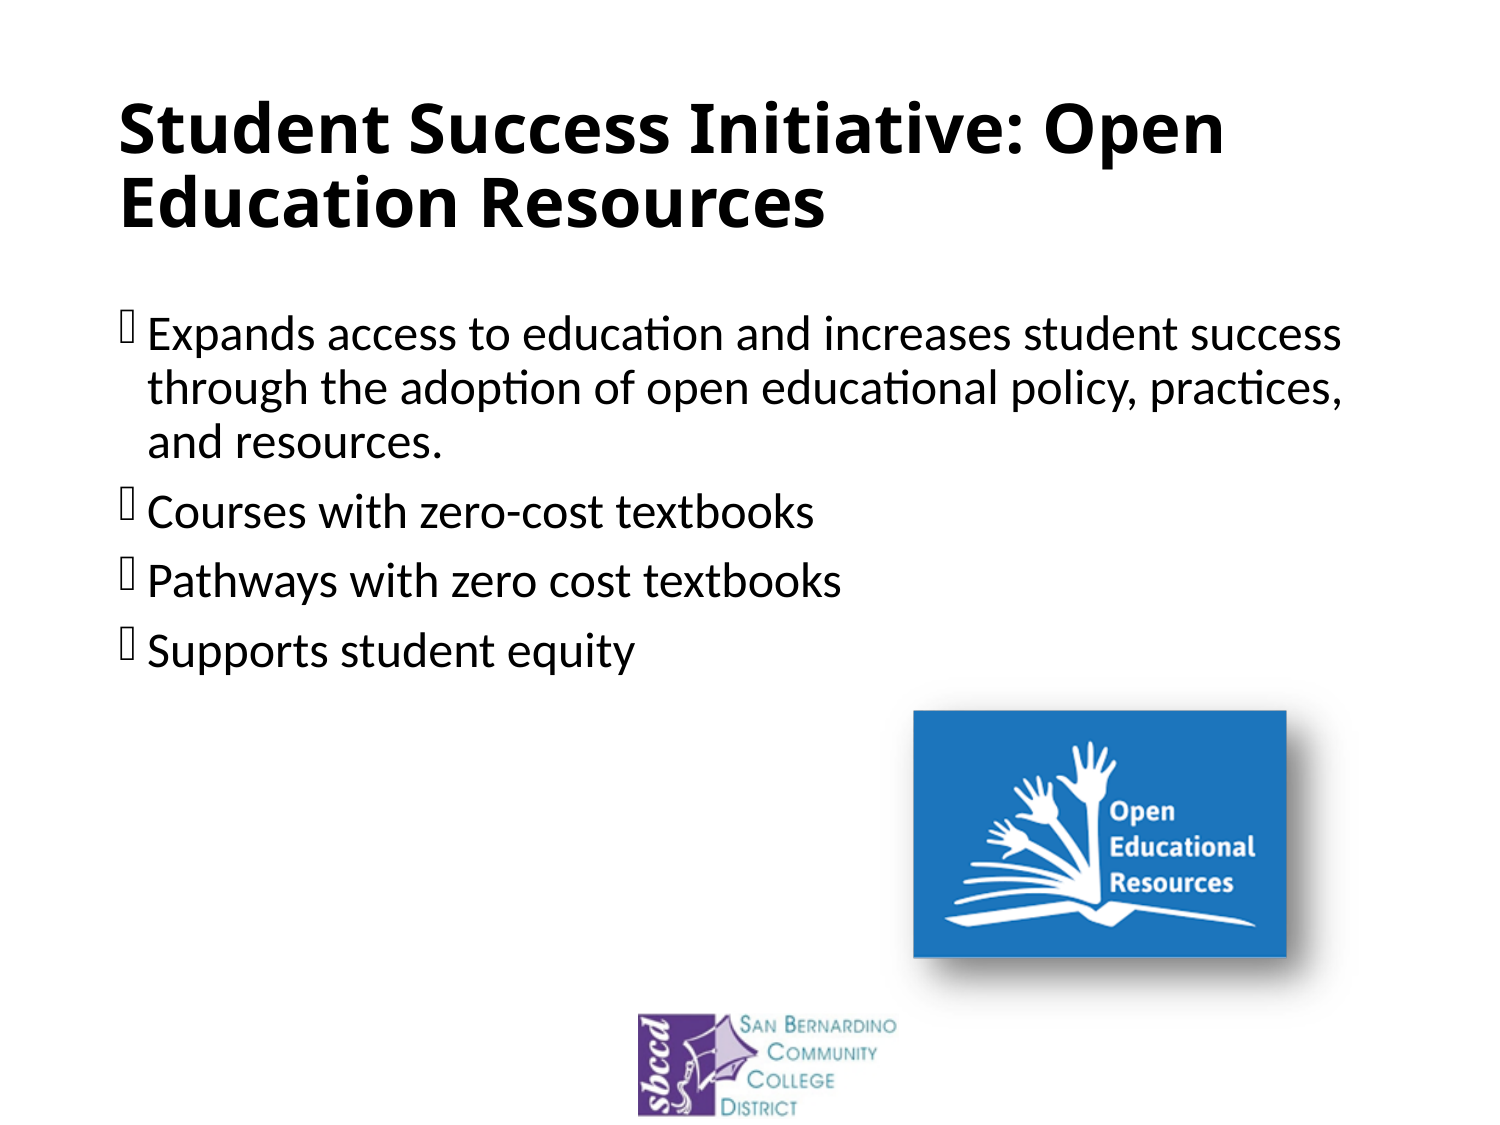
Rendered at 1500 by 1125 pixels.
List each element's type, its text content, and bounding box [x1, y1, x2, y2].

title Student Success Initiative: Open Education Resources [103, 60, 1398, 278]
picture [638, 672, 1365, 1119]
list Expands access to education and increases student success through the adoption of open educational policy, practices, and resources. Courses with zero-cost textbooks Pathways with zero cost textbooks Supports student equity [103, 299, 1398, 1014]
